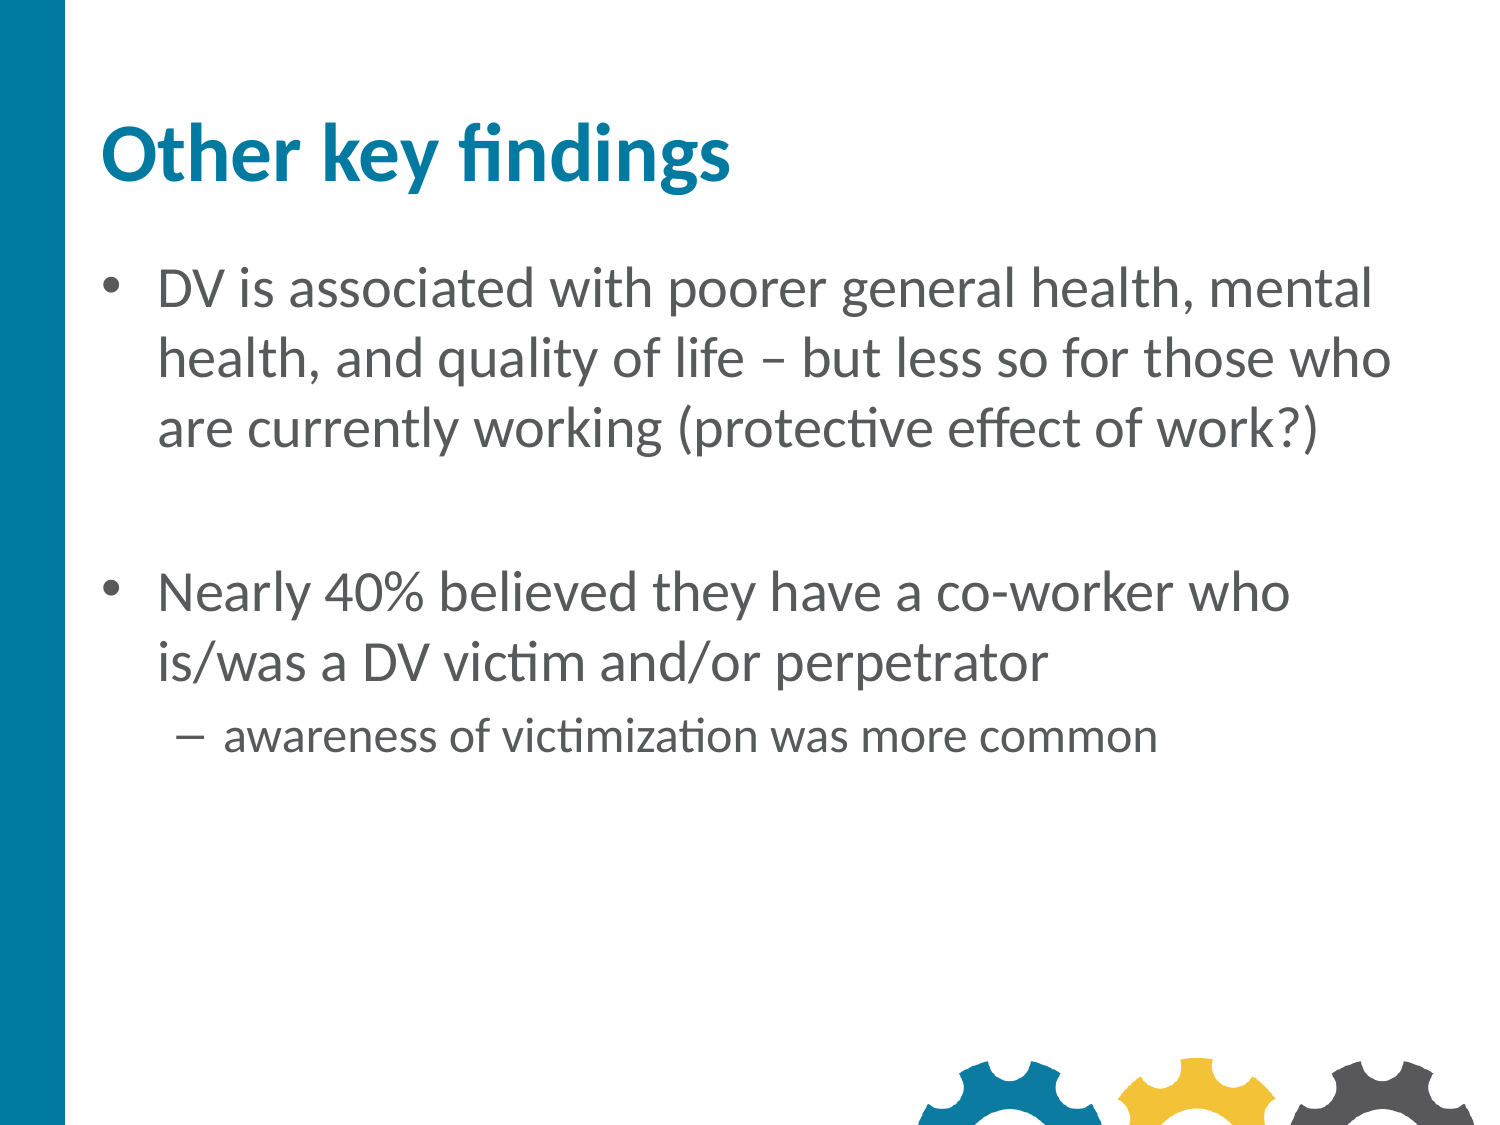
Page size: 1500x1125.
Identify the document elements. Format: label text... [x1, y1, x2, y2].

title Other key findings [86, 54, 1437, 242]
list DV is associated with poorer general health, mental health, and quality of life – but less so for those who are currently working (protective effect of work?) Nearly 40% believed they have a co-worker who is/was a DV victim and/or perpetrator awareness of victimization was more common [86, 242, 1437, 935]
picture [915, 1058, 1477, 1125]
picture [976, 1110, 1044, 1125]
